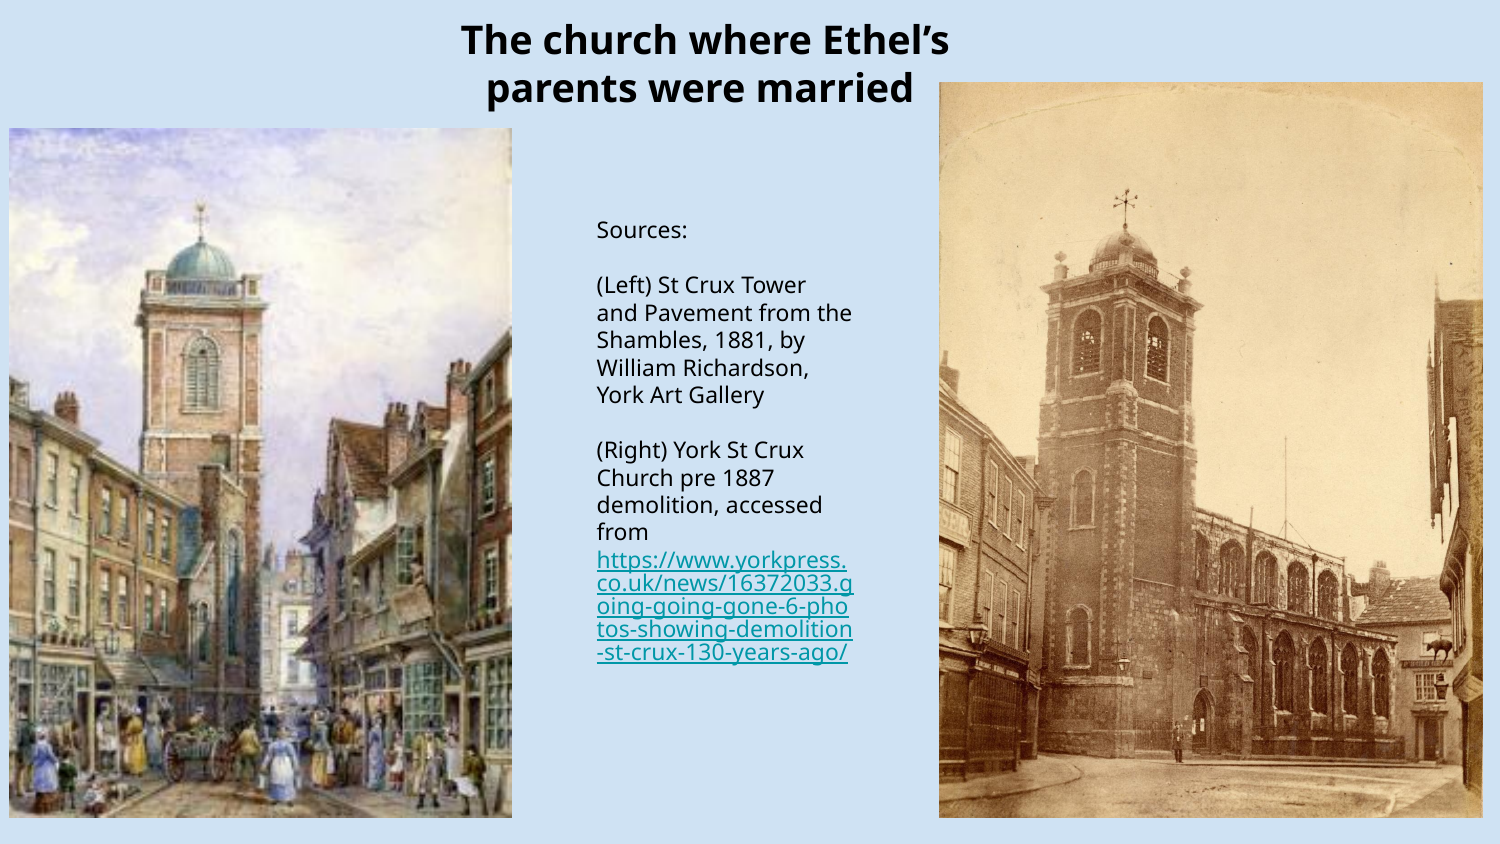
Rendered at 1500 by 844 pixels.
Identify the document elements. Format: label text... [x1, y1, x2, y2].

picture [939, 82, 1484, 819]
text_box The church where Ethel’s parents were married [409, 0, 1002, 125]
text_box Sources: (Left) St Crux Tower and Pavement from the Shambles, 1881, by William Richardson, York Art Gallery (Right) York St Crux Church pre 1887 demolition, accessed from https://www.yorkpress.co.uk/news/16372033.going-going-gone-6-photos-showing-demolition-st-crux-130-years-ago/ [581, 200, 869, 620]
picture [8, 128, 512, 818]
